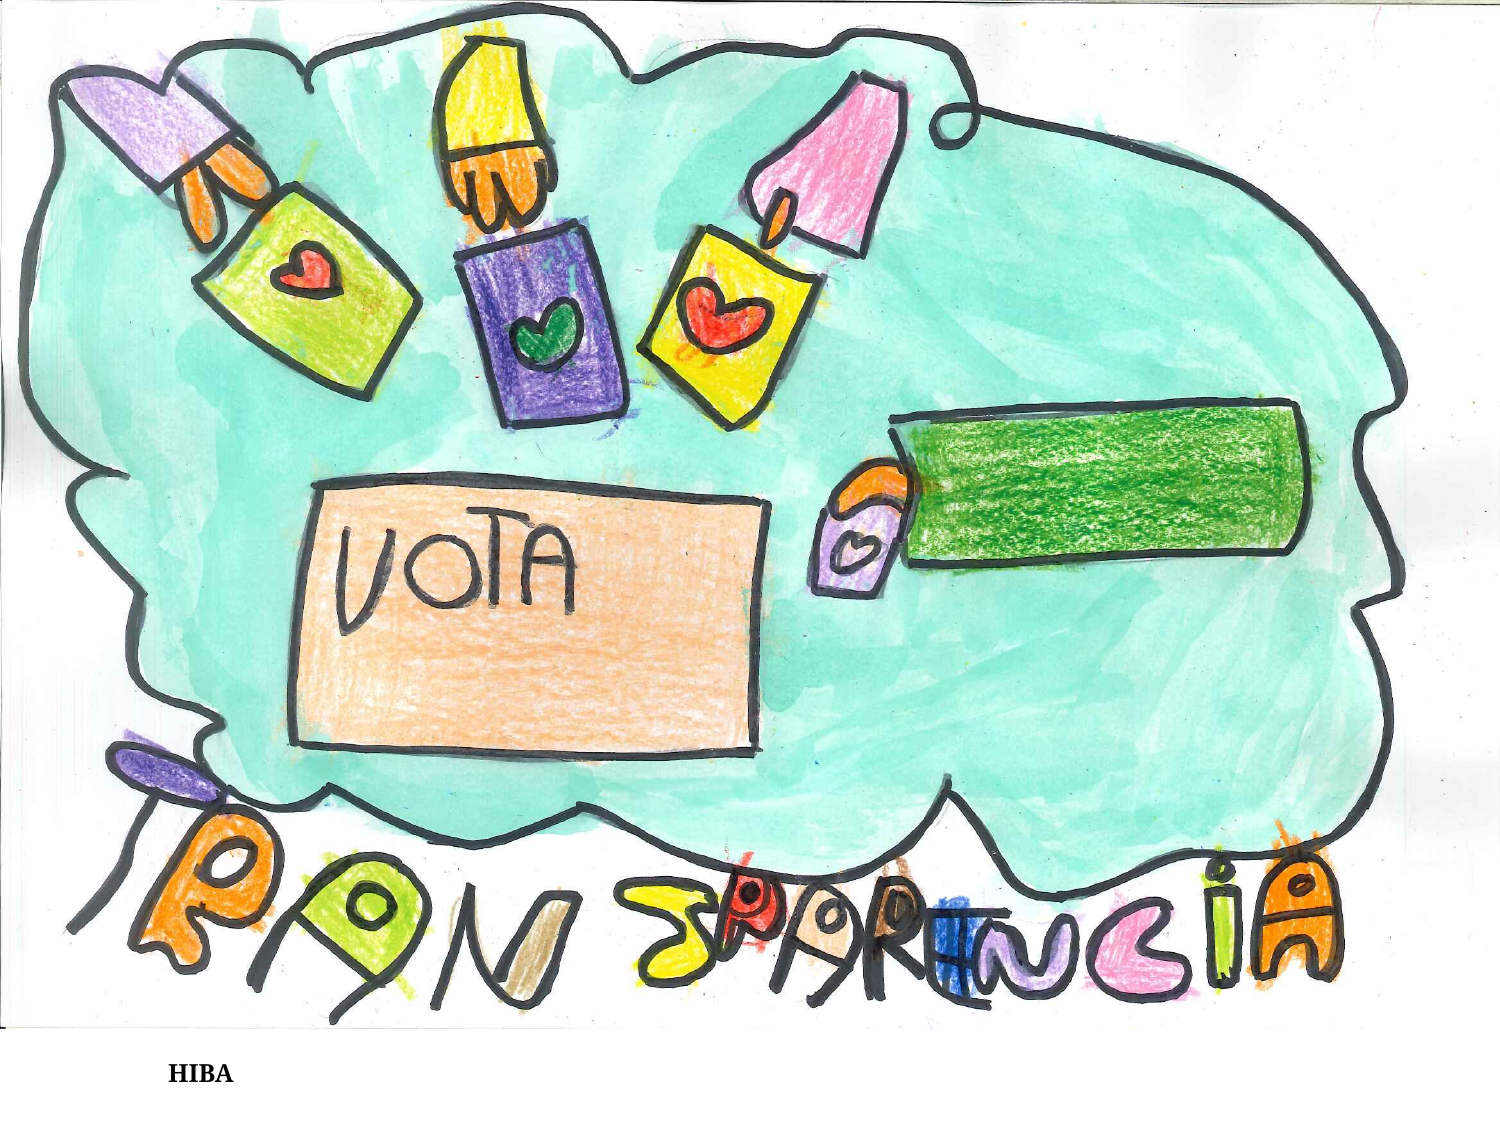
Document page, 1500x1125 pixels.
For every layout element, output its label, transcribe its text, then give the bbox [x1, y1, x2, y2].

picture [0, 0, 1500, 1029]
title HIBA [24, 1038, 377, 1108]
